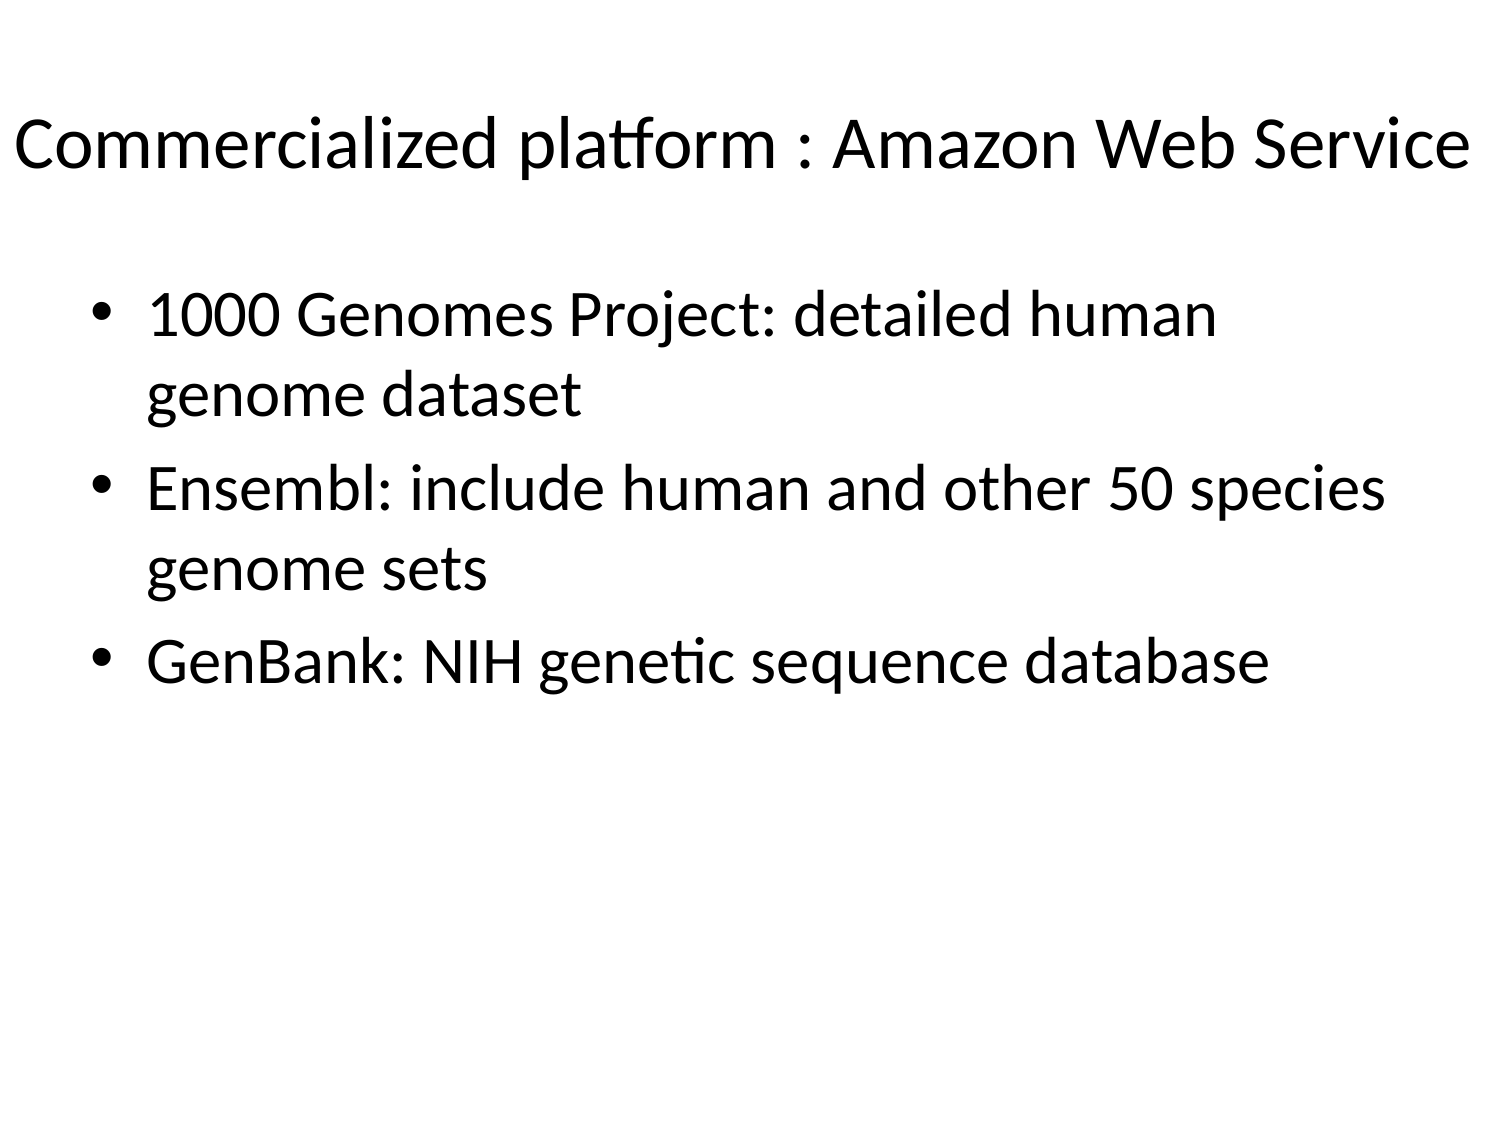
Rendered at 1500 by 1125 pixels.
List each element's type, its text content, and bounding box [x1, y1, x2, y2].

title Commercialized platform : Amazon Web Service [0, 45, 1500, 232]
list 1000 Genomes Project: detailed human genome dataset Ensembl: include human and other 50 species genome sets GenBank: NIH genetic sequence database [75, 262, 1425, 1005]
